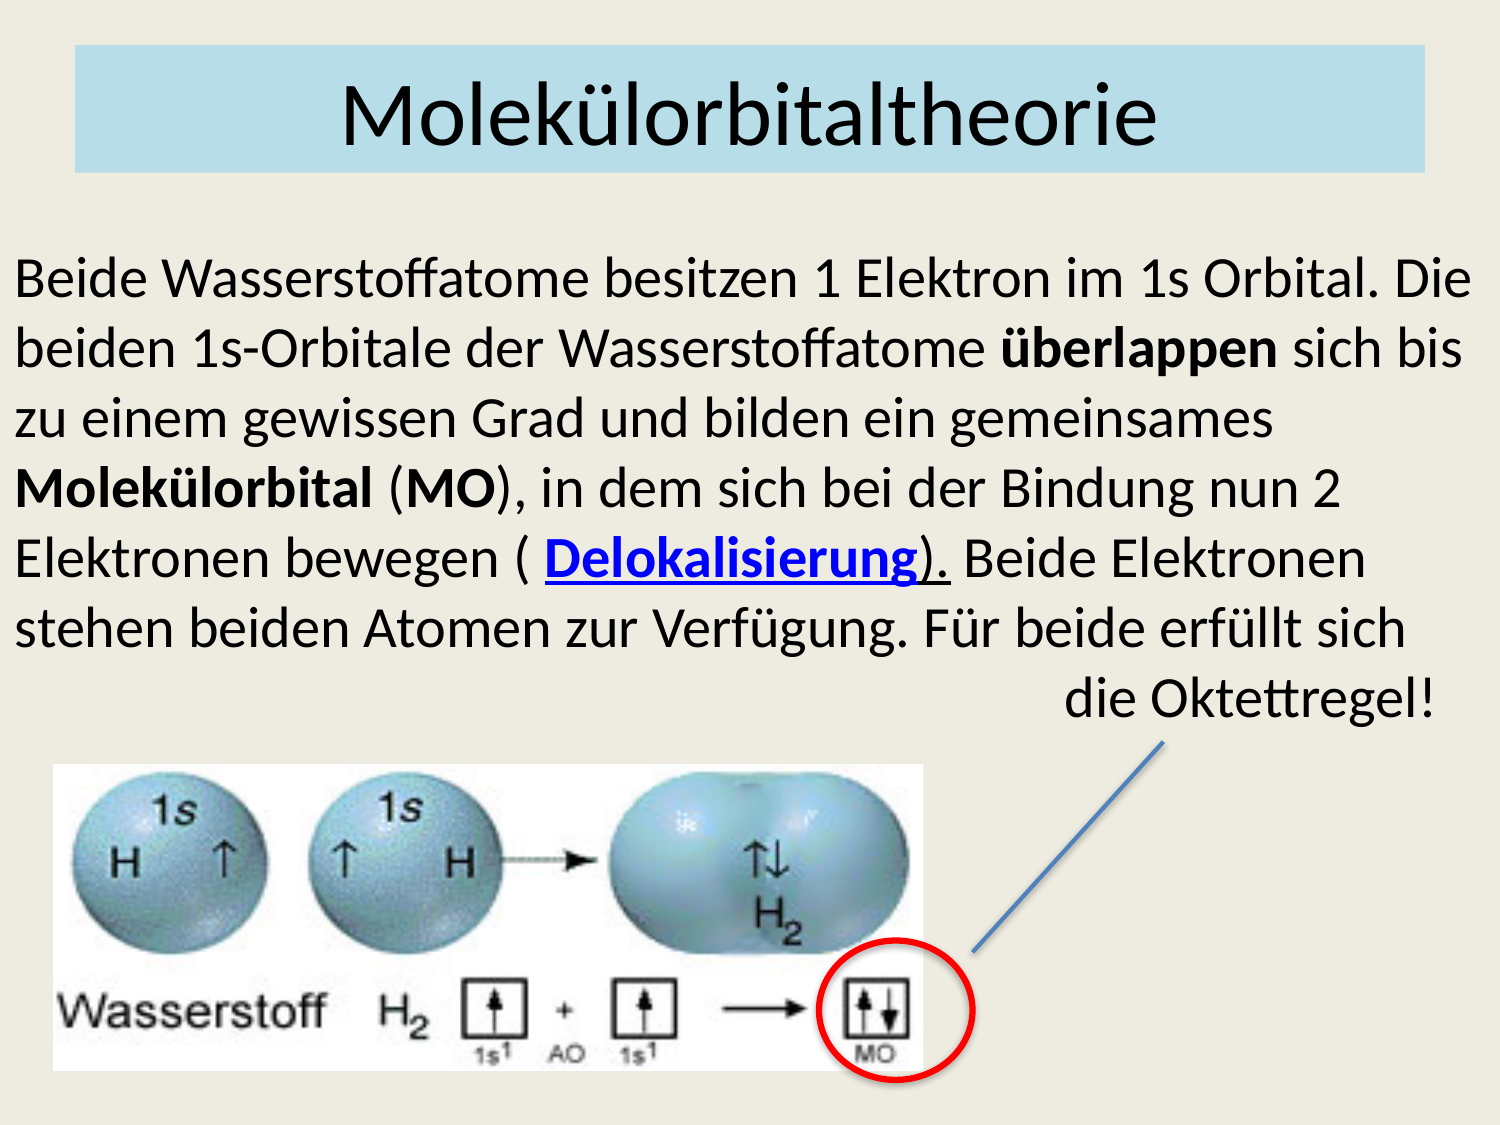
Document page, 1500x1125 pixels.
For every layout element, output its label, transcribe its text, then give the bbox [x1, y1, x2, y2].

text_box Beide Wasserstoffatome besitzen 1 Elektron im 1s Orbital. Die beiden 1s-Orbitale der Wasserstoffatome überlappen sich bis zu einem gewissen Grad und bilden ein gemeinsames Molekülorbital (MO), in dem sich bei der Bindung nun 2 Elektronen bewegen ( Delokalisierung). Beide Elektronen stehen beiden Atomen zur Verfügung. Für beide erfüllt sich die Oktettregel! [0, 231, 1500, 737]
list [52, 762, 924, 1071]
text_box [925, 945, 974, 1076]
title Molekülorbitaltheorie [75, 45, 1425, 173]
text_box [972, 741, 1164, 953]
